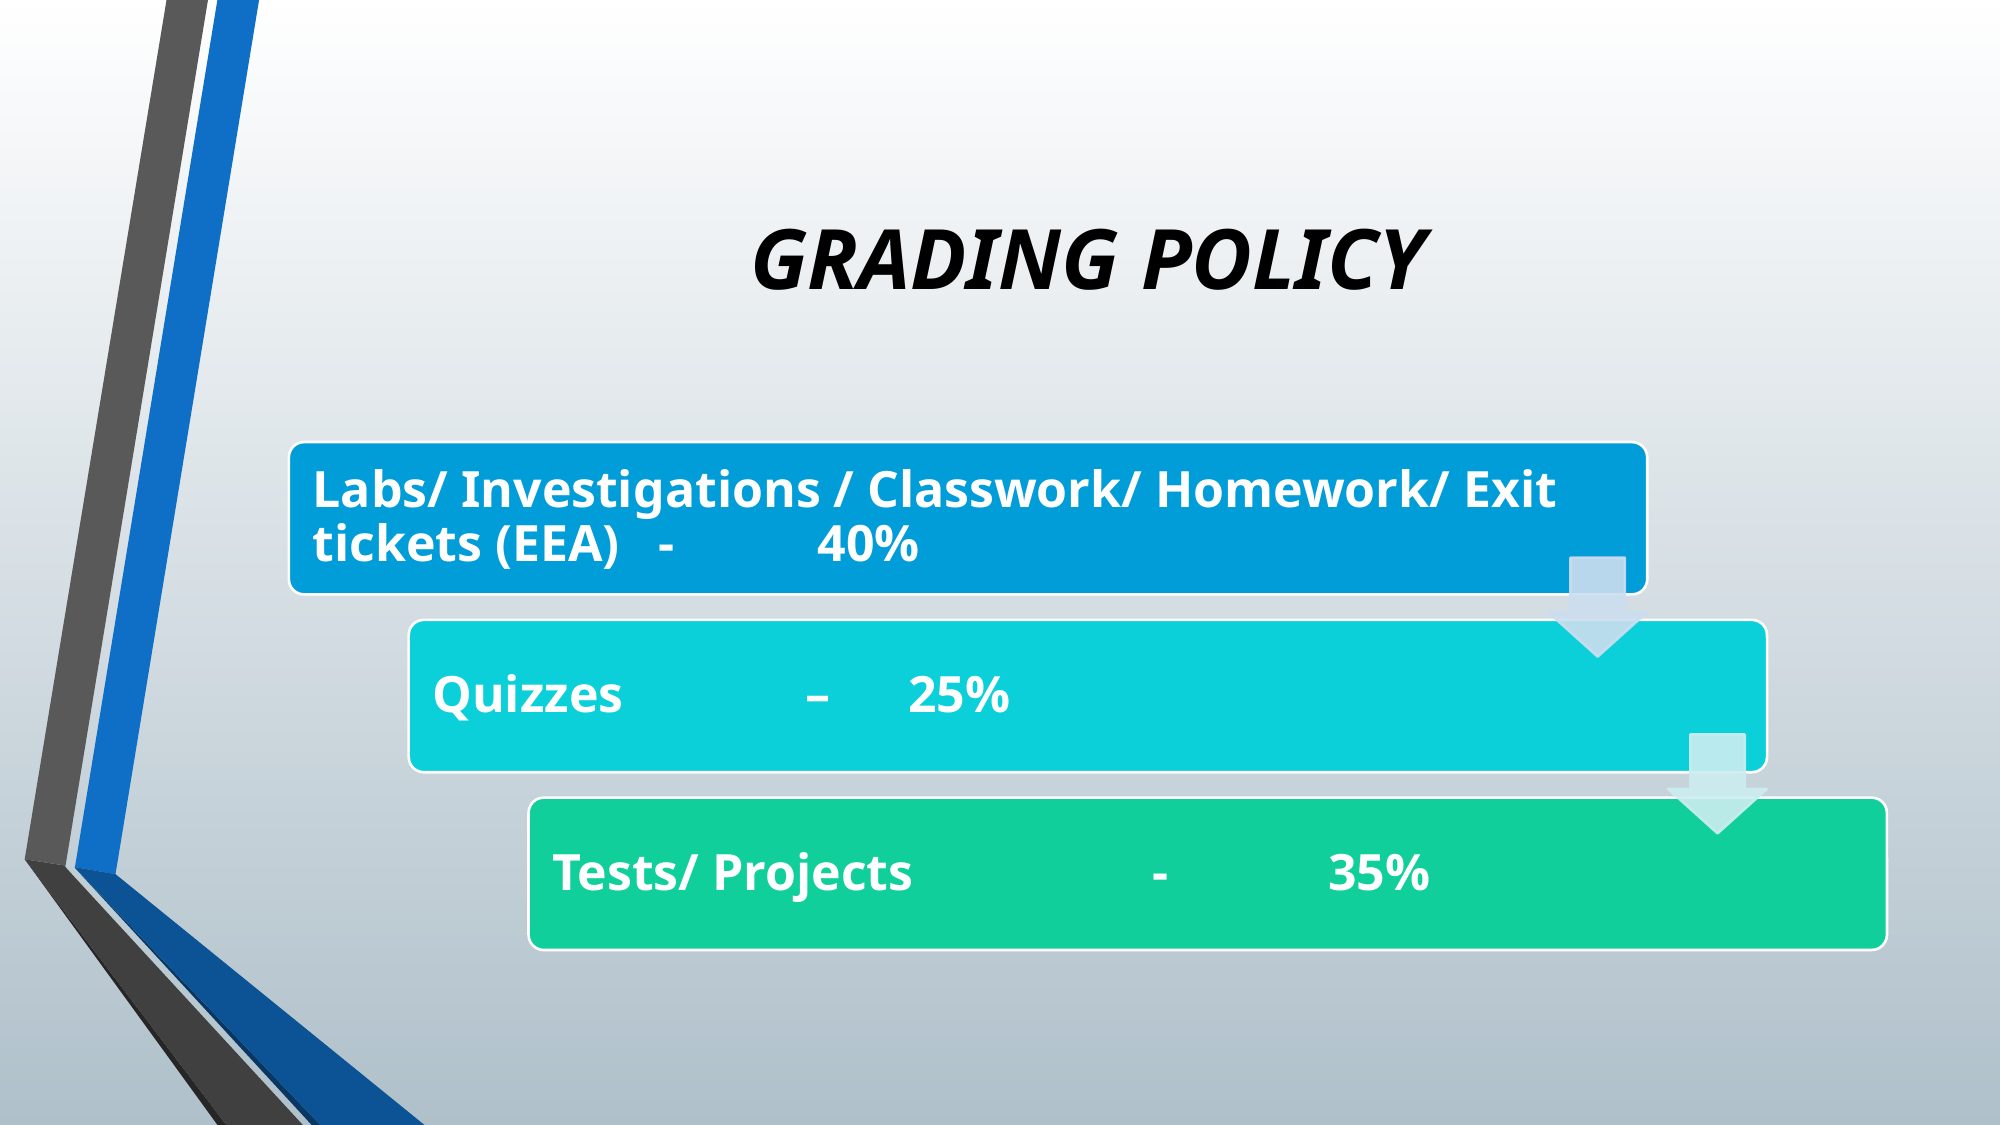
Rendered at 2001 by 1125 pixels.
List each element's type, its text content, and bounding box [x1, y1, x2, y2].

title GRADING POLICY [288, 112, 1887, 400]
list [288, 441, 1888, 951]
